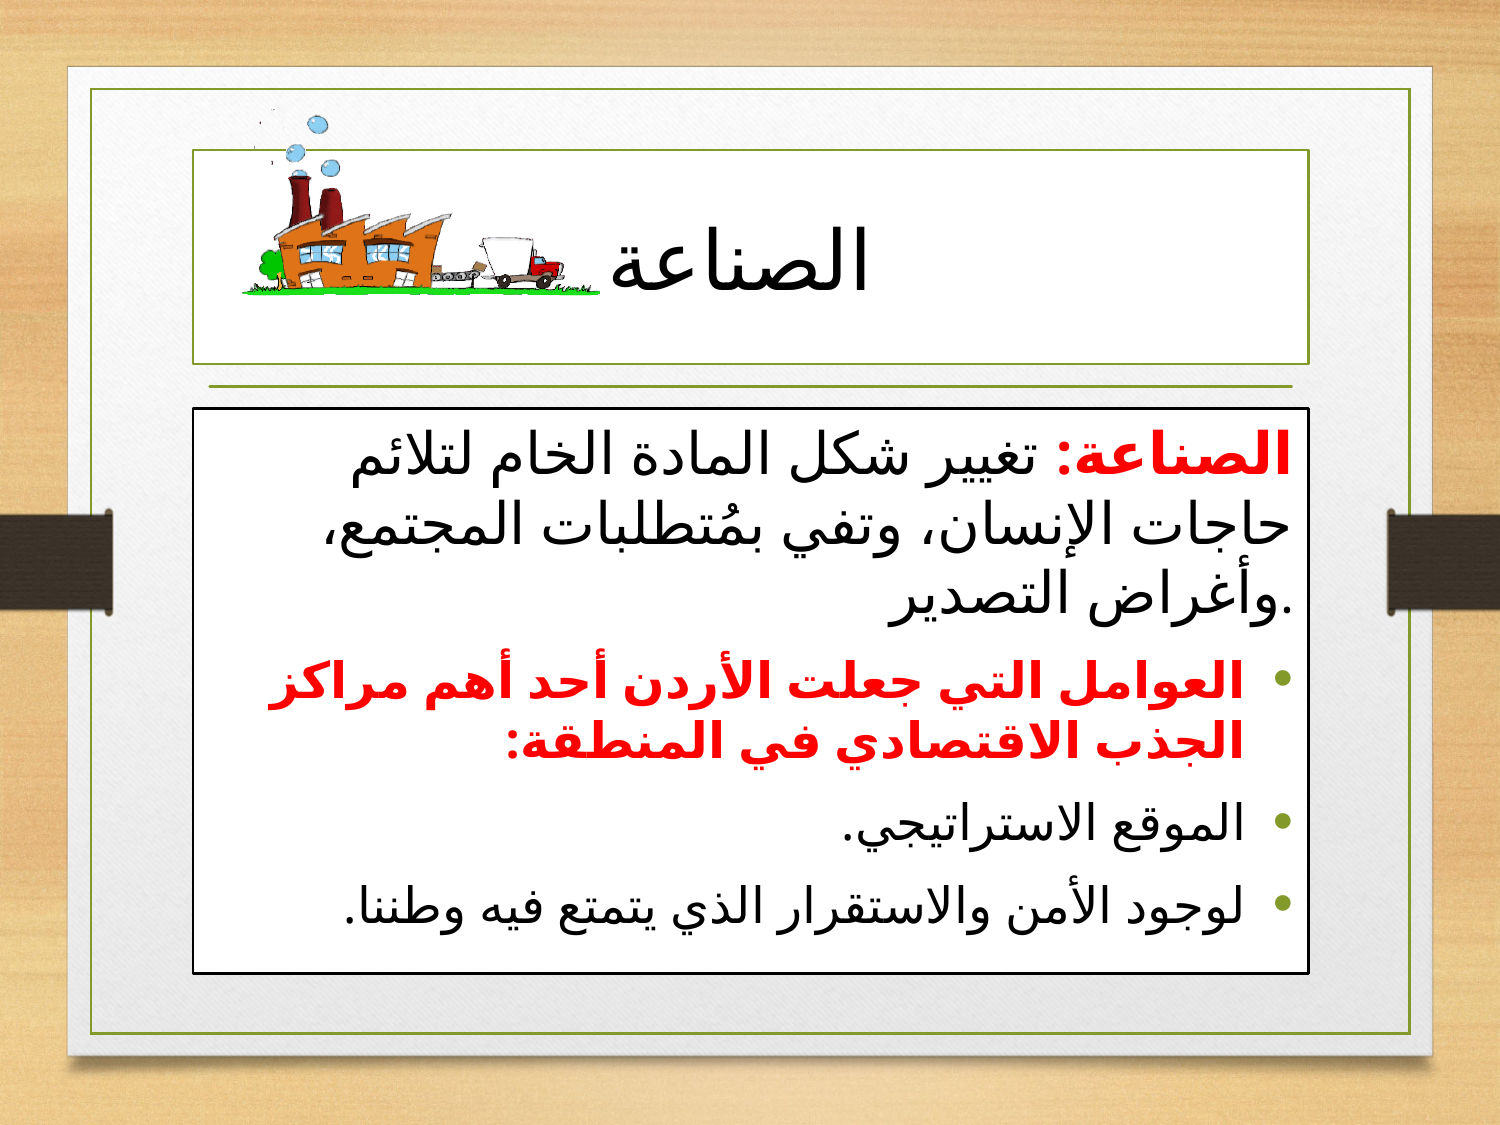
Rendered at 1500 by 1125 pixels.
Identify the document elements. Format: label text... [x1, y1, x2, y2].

title الصناعة [192, 149, 1310, 365]
picture [0, 0, 1500, 1125]
list الصناعة: تغيير شكل المادة الخام لتلائم حاجات الإنسان، وتفي بمُتطلبات المجتمع، وأغراض التصدير. العوامل التي جعلت الأردن أحد أهم مراكز الجذب الاقتصادي في المنطقة: الموقع الاستراتيجي. لوجود الأمن والاستقرار الذي يتمتع فيه وطننا. [192, 407, 1310, 975]
